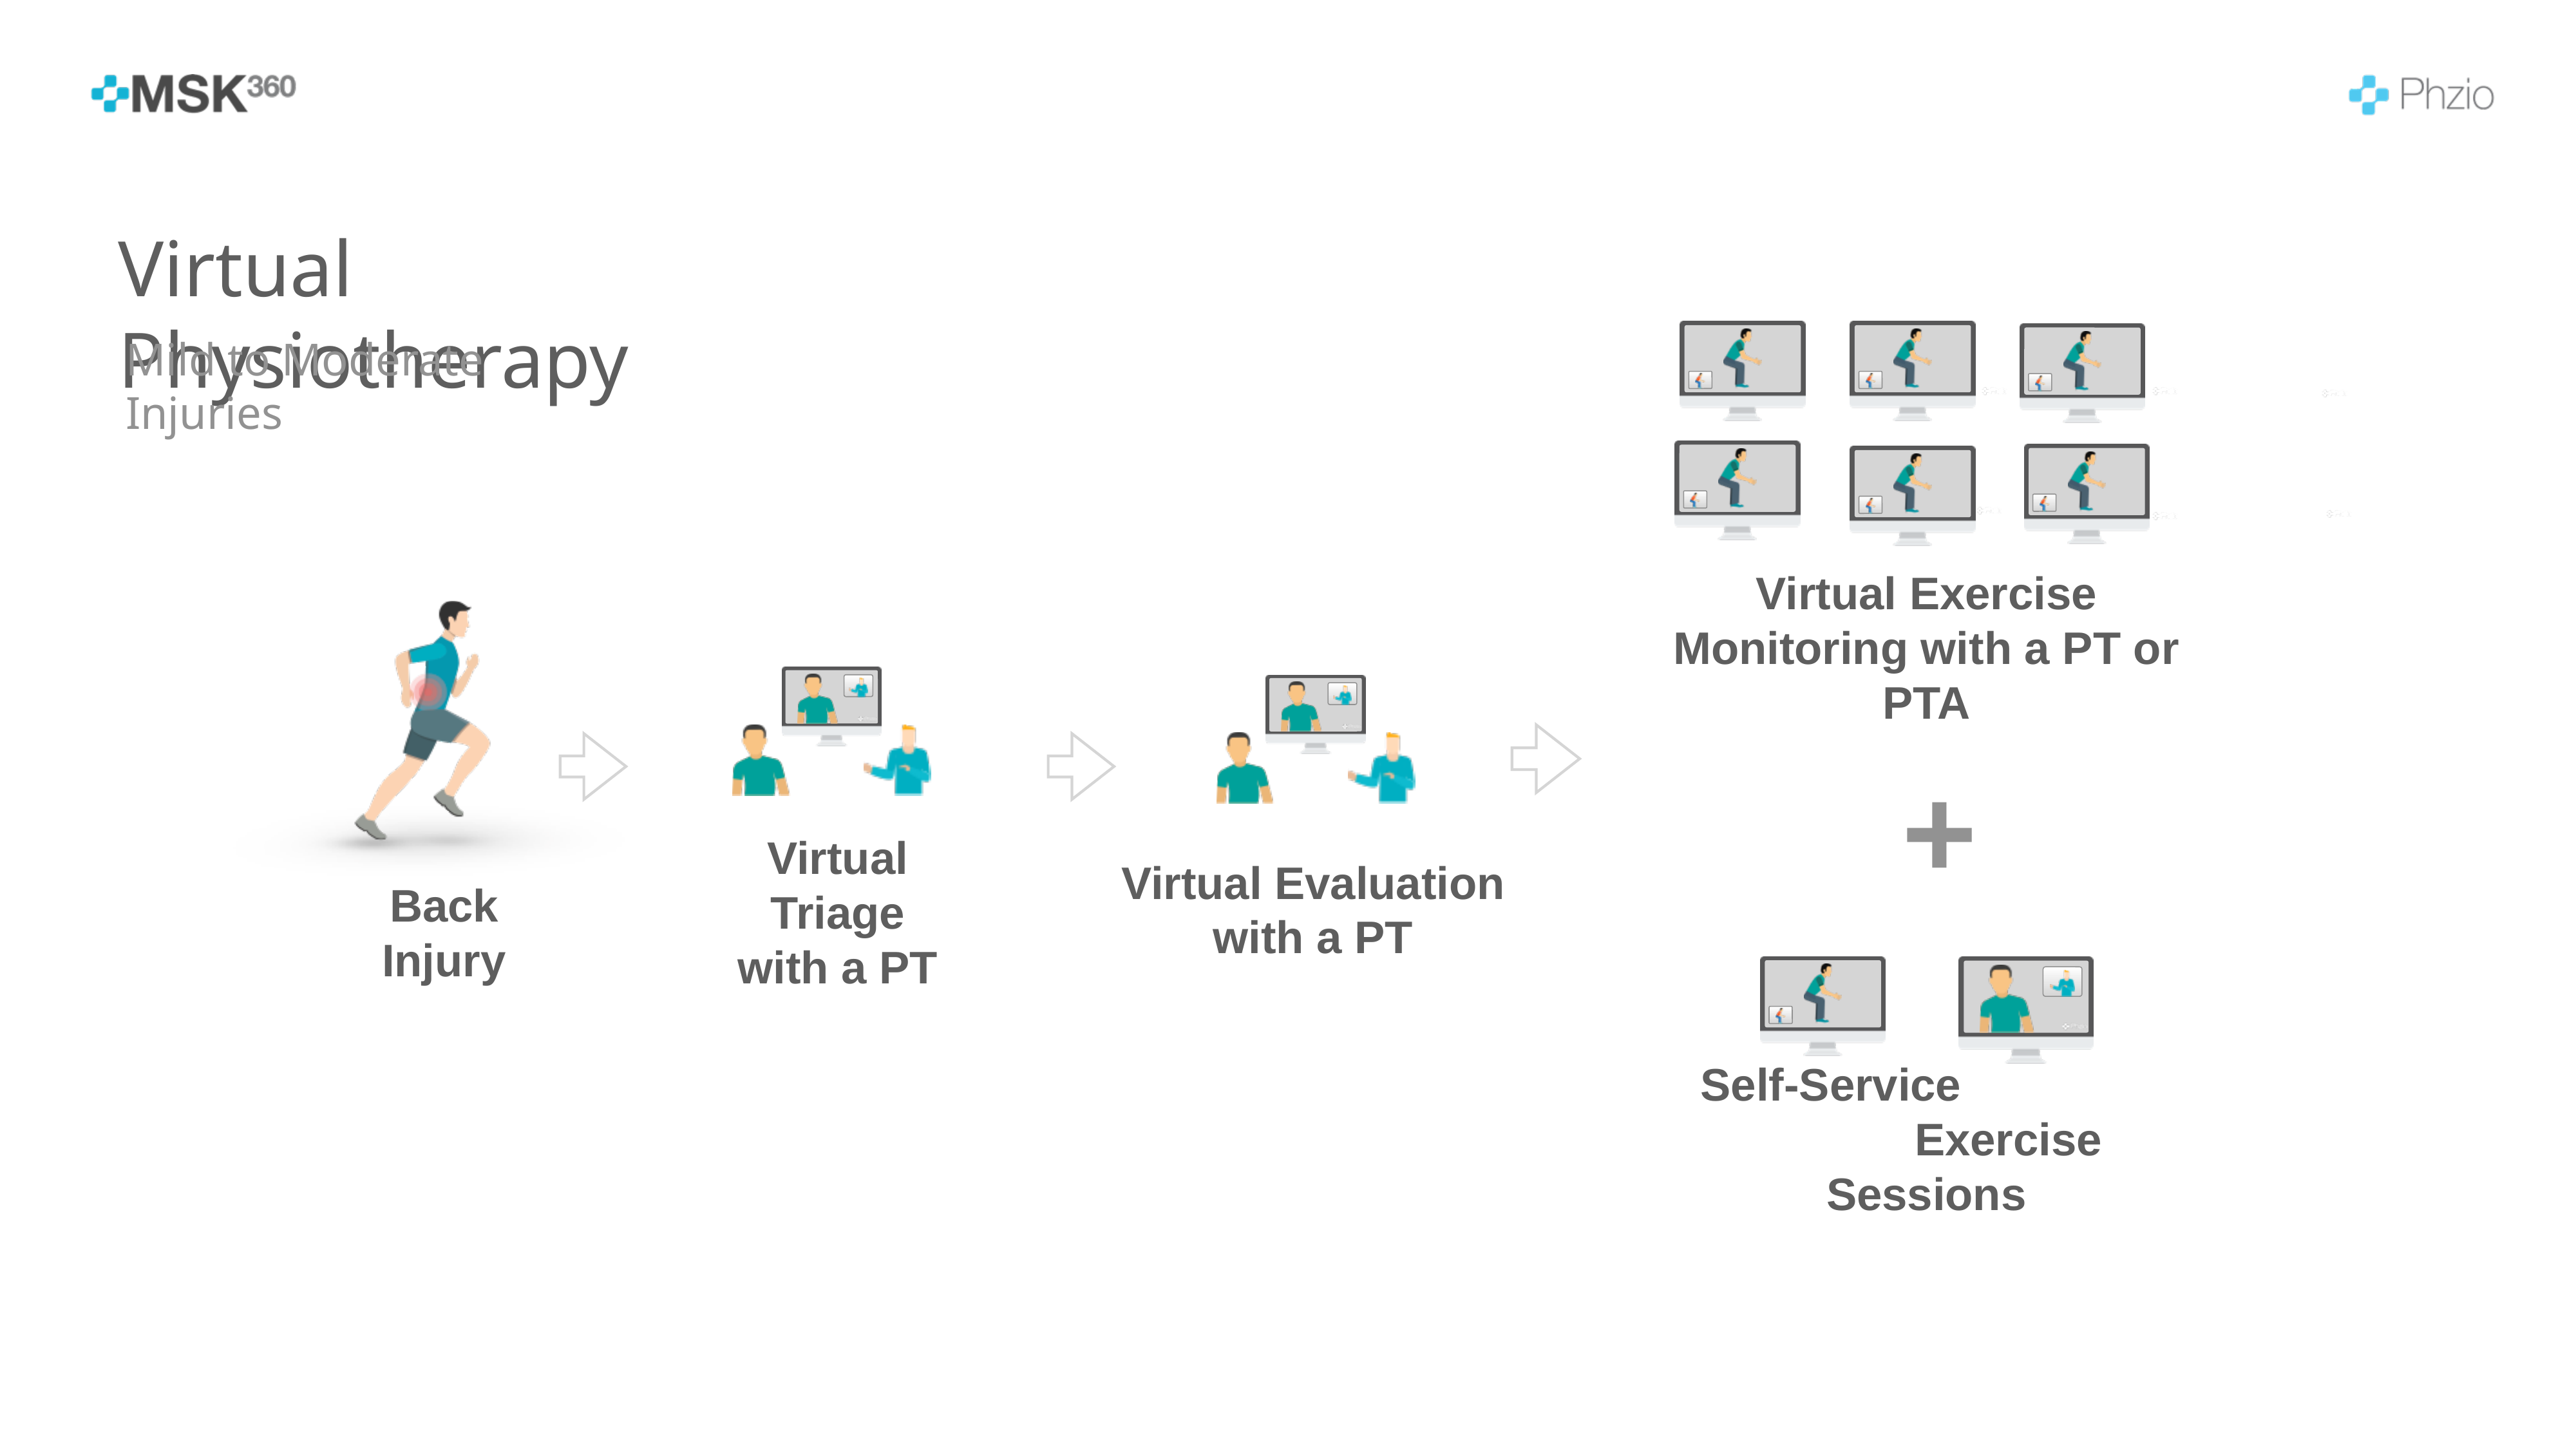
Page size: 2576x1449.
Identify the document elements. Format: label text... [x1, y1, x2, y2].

picture [2344, 70, 2496, 123]
text_box Virtual Evaluation with a PT [1094, 847, 1533, 969]
text_box Virtual Triage with a PT [777, 849, 972, 972]
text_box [1674, 440, 2003, 541]
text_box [732, 667, 932, 796]
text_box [1217, 674, 1416, 804]
text_box + [1872, 707, 2007, 955]
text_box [1850, 446, 2021, 546]
text_box Mild to Moderate Injuries [120, 352, 603, 417]
text_box [1511, 724, 1580, 793]
picture [90, 74, 335, 114]
text_box [1048, 733, 1114, 800]
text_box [2019, 323, 2347, 424]
text_box Virtual Exercise Monitoring with a PT or PTA [1642, 585, 2211, 707]
text_box Virtual Physiotherapy [112, 260, 876, 364]
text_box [1680, 321, 1849, 421]
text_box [1760, 956, 2094, 1064]
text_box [2023, 444, 2352, 544]
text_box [1850, 321, 2178, 421]
text_box Self-Service Exercise Sessions [1692, 1077, 2160, 1198]
picture [71, 601, 775, 1022]
